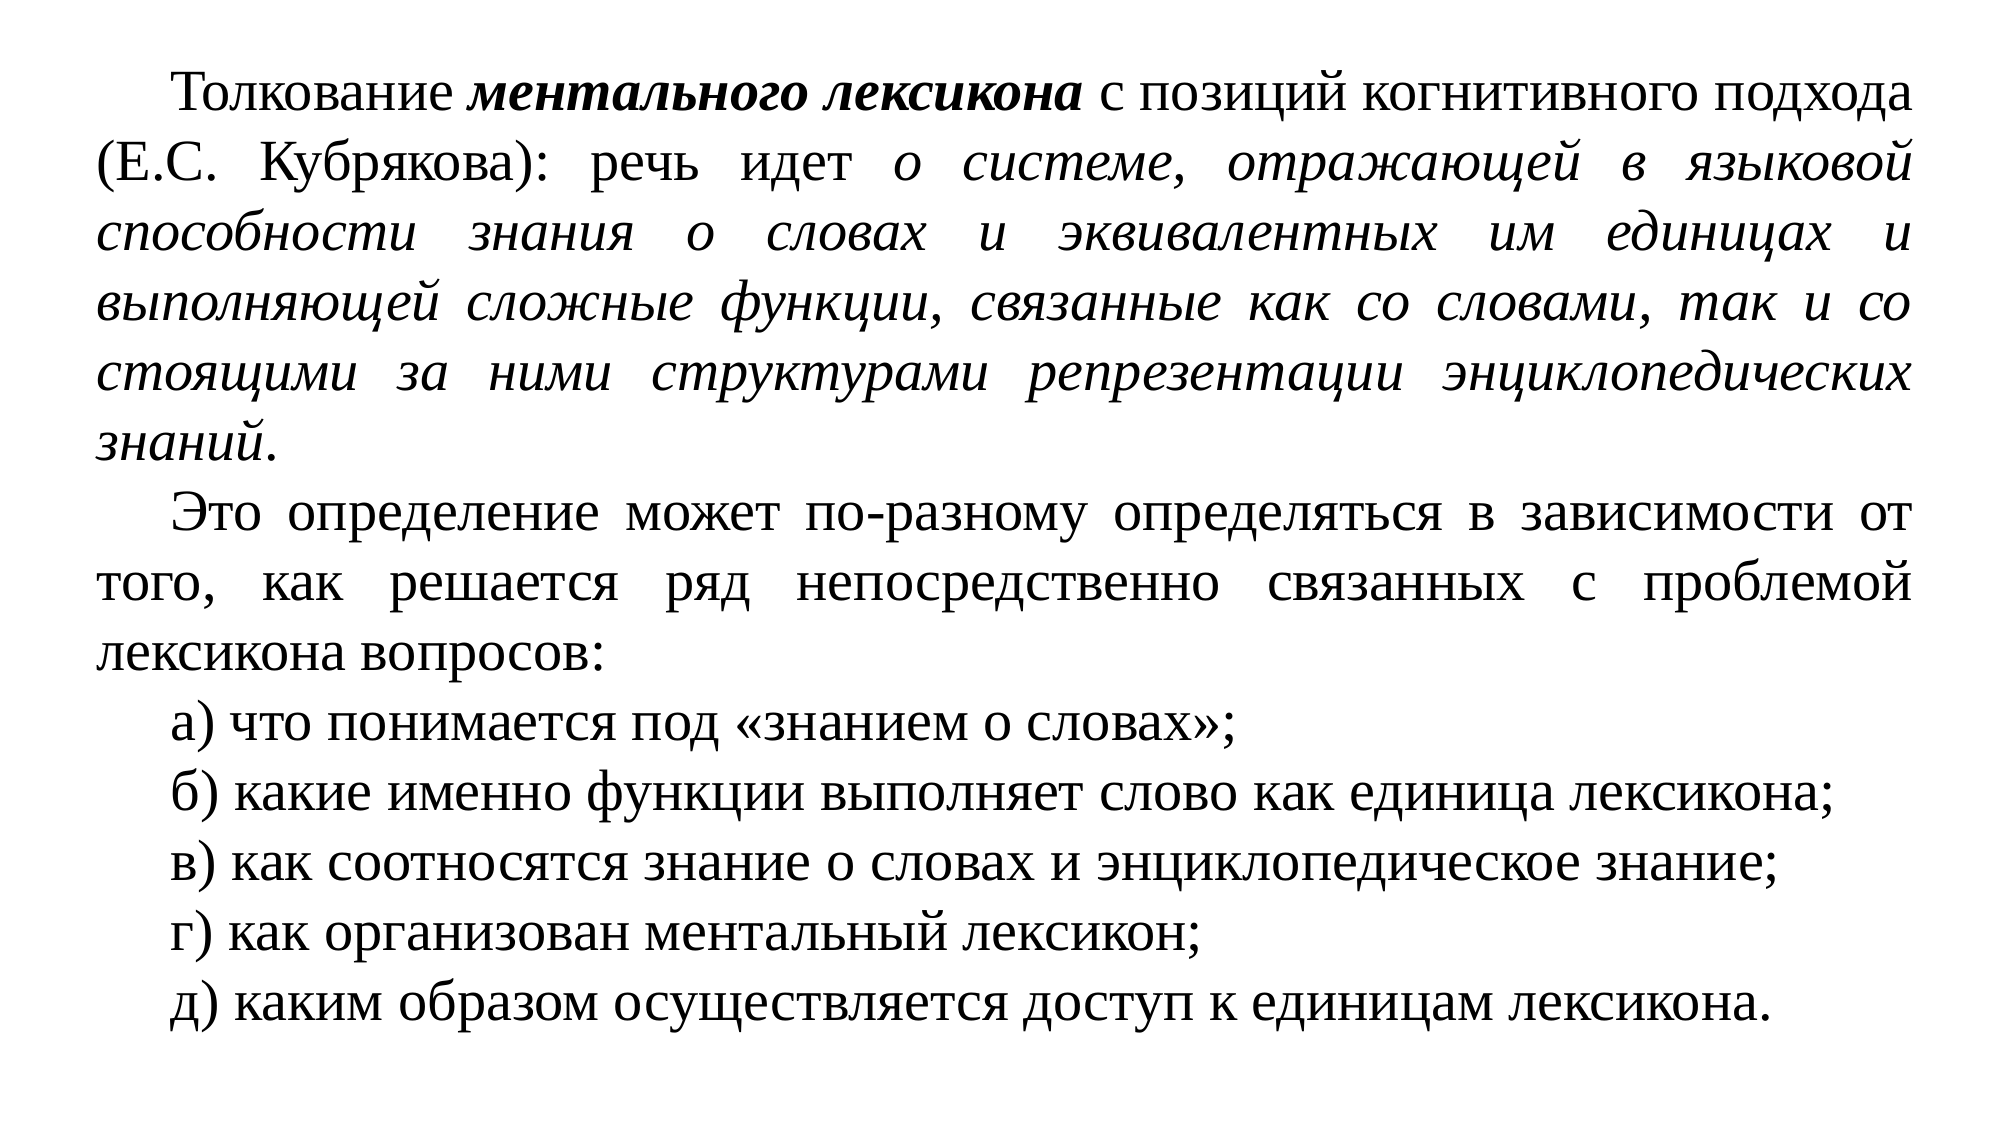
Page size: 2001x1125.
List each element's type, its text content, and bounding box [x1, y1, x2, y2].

text_box Толкование ментального лексикона с позиций когнитивного подхода (Е.С. Кубрякова): речь идет о системе, отражающей в языковой способности знания о словах и эквивалентных им единицах и выполняющей сложные функции, связанные как со словами, так и со стоящими за ними структурами репрезентации энциклопедических знаний. Это определение может по-разному определяться в зависимости от того, как решается ряд непосредственно связанных с проблемой лексикона вопросов: а) что понимается под «знанием о словах»; б) какие именно функции выполняет слово как единица лексикона; в) как соотносятся знание о словах и энциклопедическое знание; г) как организован ментальный лексикон; д) каким образом осуществляется доступ к единицам лексикона. [81, 44, 1929, 1040]
